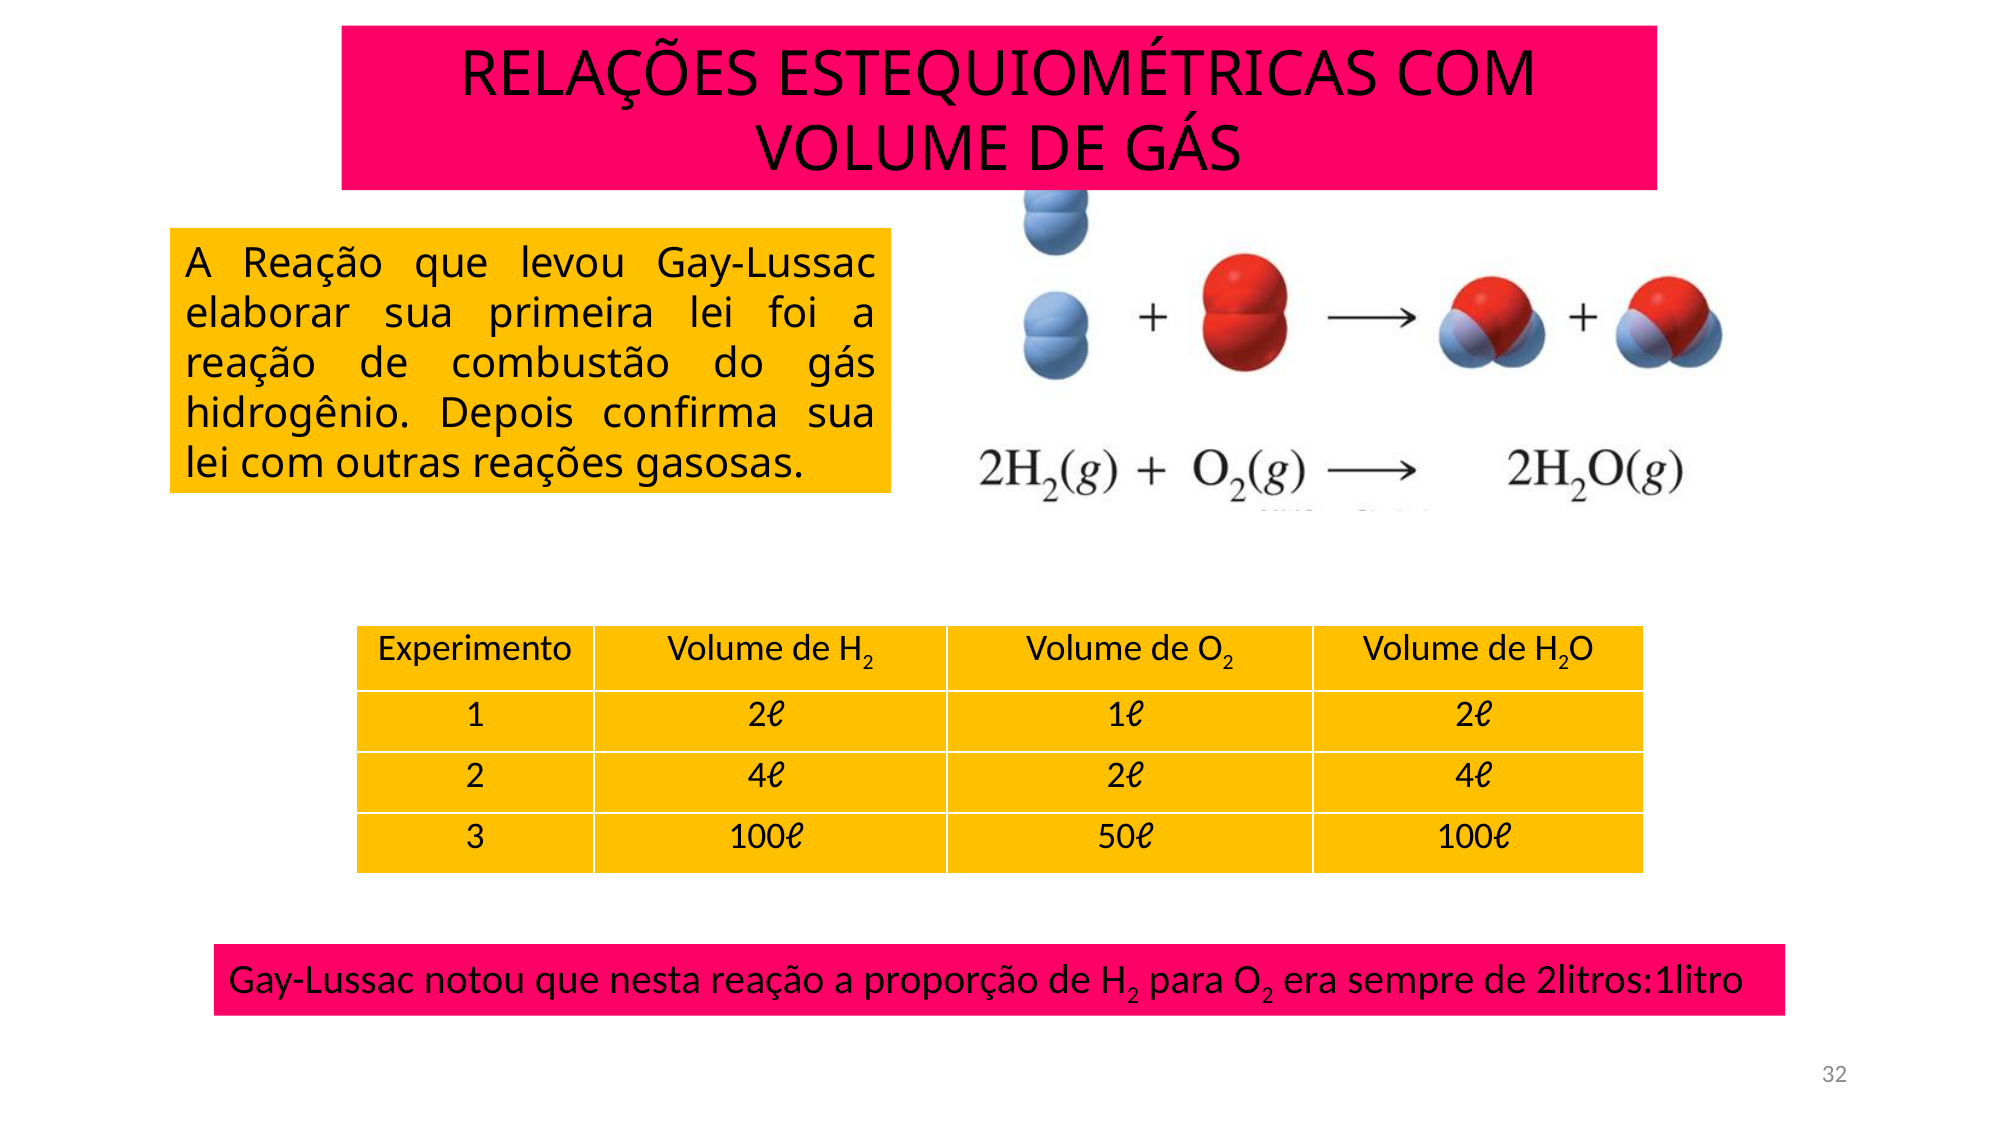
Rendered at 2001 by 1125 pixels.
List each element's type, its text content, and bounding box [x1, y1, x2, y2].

table_cell 4ℓ [1314, 753, 1643, 812]
text_box A Reação que levou Gay-Lussac elaborar sua primeira lei foi a reação de combustão do gás hidrogênio. Depois confirma sua lei com outras reações gasosas. [170, 227, 892, 493]
picture [976, 162, 1728, 511]
table_header Experimento [357, 626, 593, 690]
table_cell 3 [357, 814, 593, 873]
table_cell 1 [357, 692, 593, 751]
table_cell 100ℓ [1314, 814, 1643, 873]
table_header Volume de H2O [1314, 626, 1643, 690]
text_box RELAÇÕES ESTEQUIOMÉTRICAS COM VOLUME DE GÁS [341, 25, 1658, 191]
slide_number 32 [1412, 1042, 1863, 1103]
table_cell 2ℓ [595, 692, 946, 751]
table_cell 100ℓ [595, 814, 946, 873]
table_cell 4ℓ [595, 753, 946, 812]
text_box Gay-Lussac notou que nesta reação a proporção de H2 para O2 era sempre de 2litros:1litro [213, 944, 1786, 1016]
table_header Volume de H2 [595, 626, 946, 690]
table_cell 1ℓ [948, 692, 1312, 751]
table_cell 2ℓ [948, 753, 1312, 812]
table_header Volume de O2 [948, 626, 1312, 690]
table_cell 50ℓ [948, 814, 1312, 873]
table_cell 2ℓ [1314, 692, 1643, 751]
table_cell 2 [357, 753, 593, 812]
